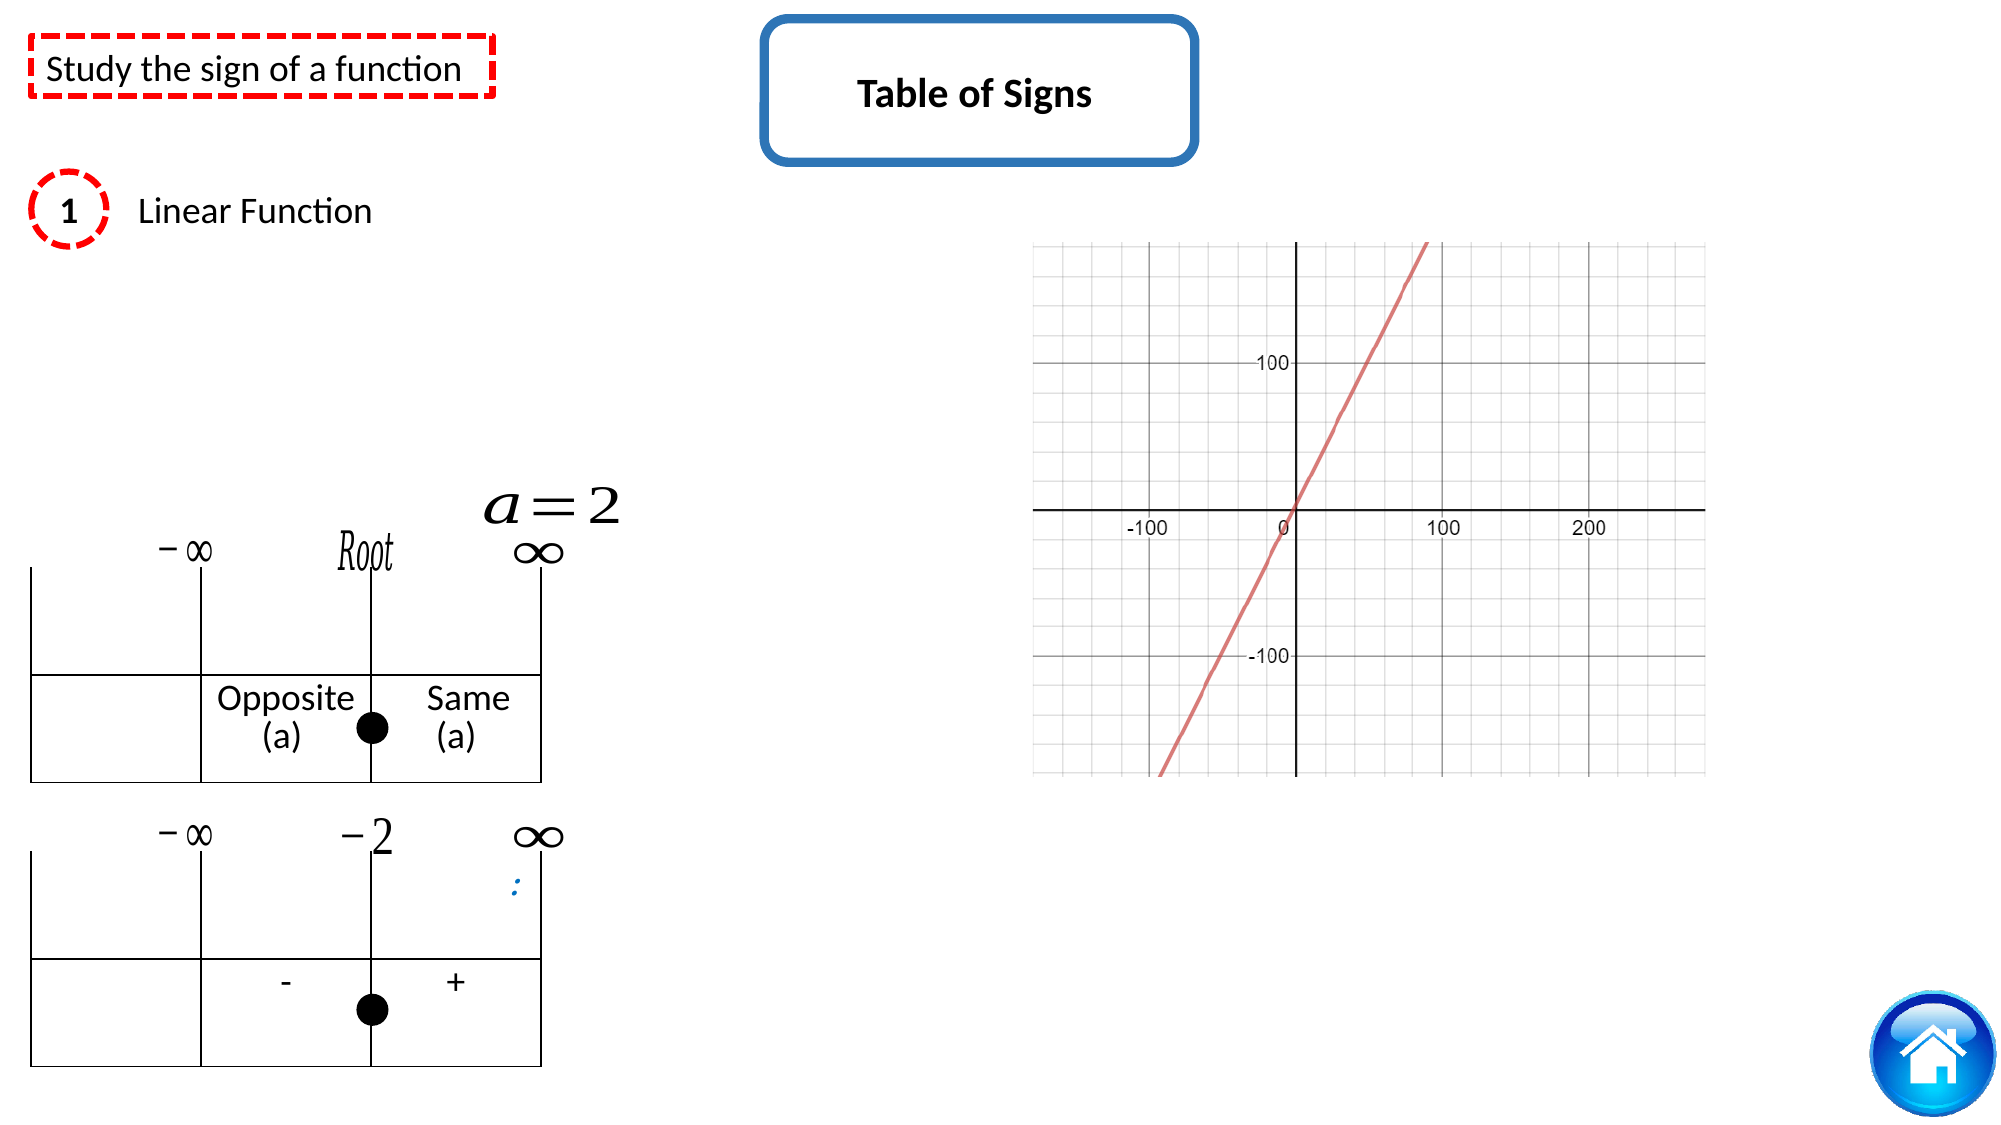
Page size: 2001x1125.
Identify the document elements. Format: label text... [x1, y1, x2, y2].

picture [1865, 982, 2000, 1125]
text_box [356, 711, 389, 745]
text_box Table of Signs [763, 17, 1196, 164]
text_box Study the sign of a function [31, 36, 493, 97]
text_box 1 [30, 170, 108, 248]
picture [1032, 242, 1706, 777]
text_box [356, 993, 389, 1026]
